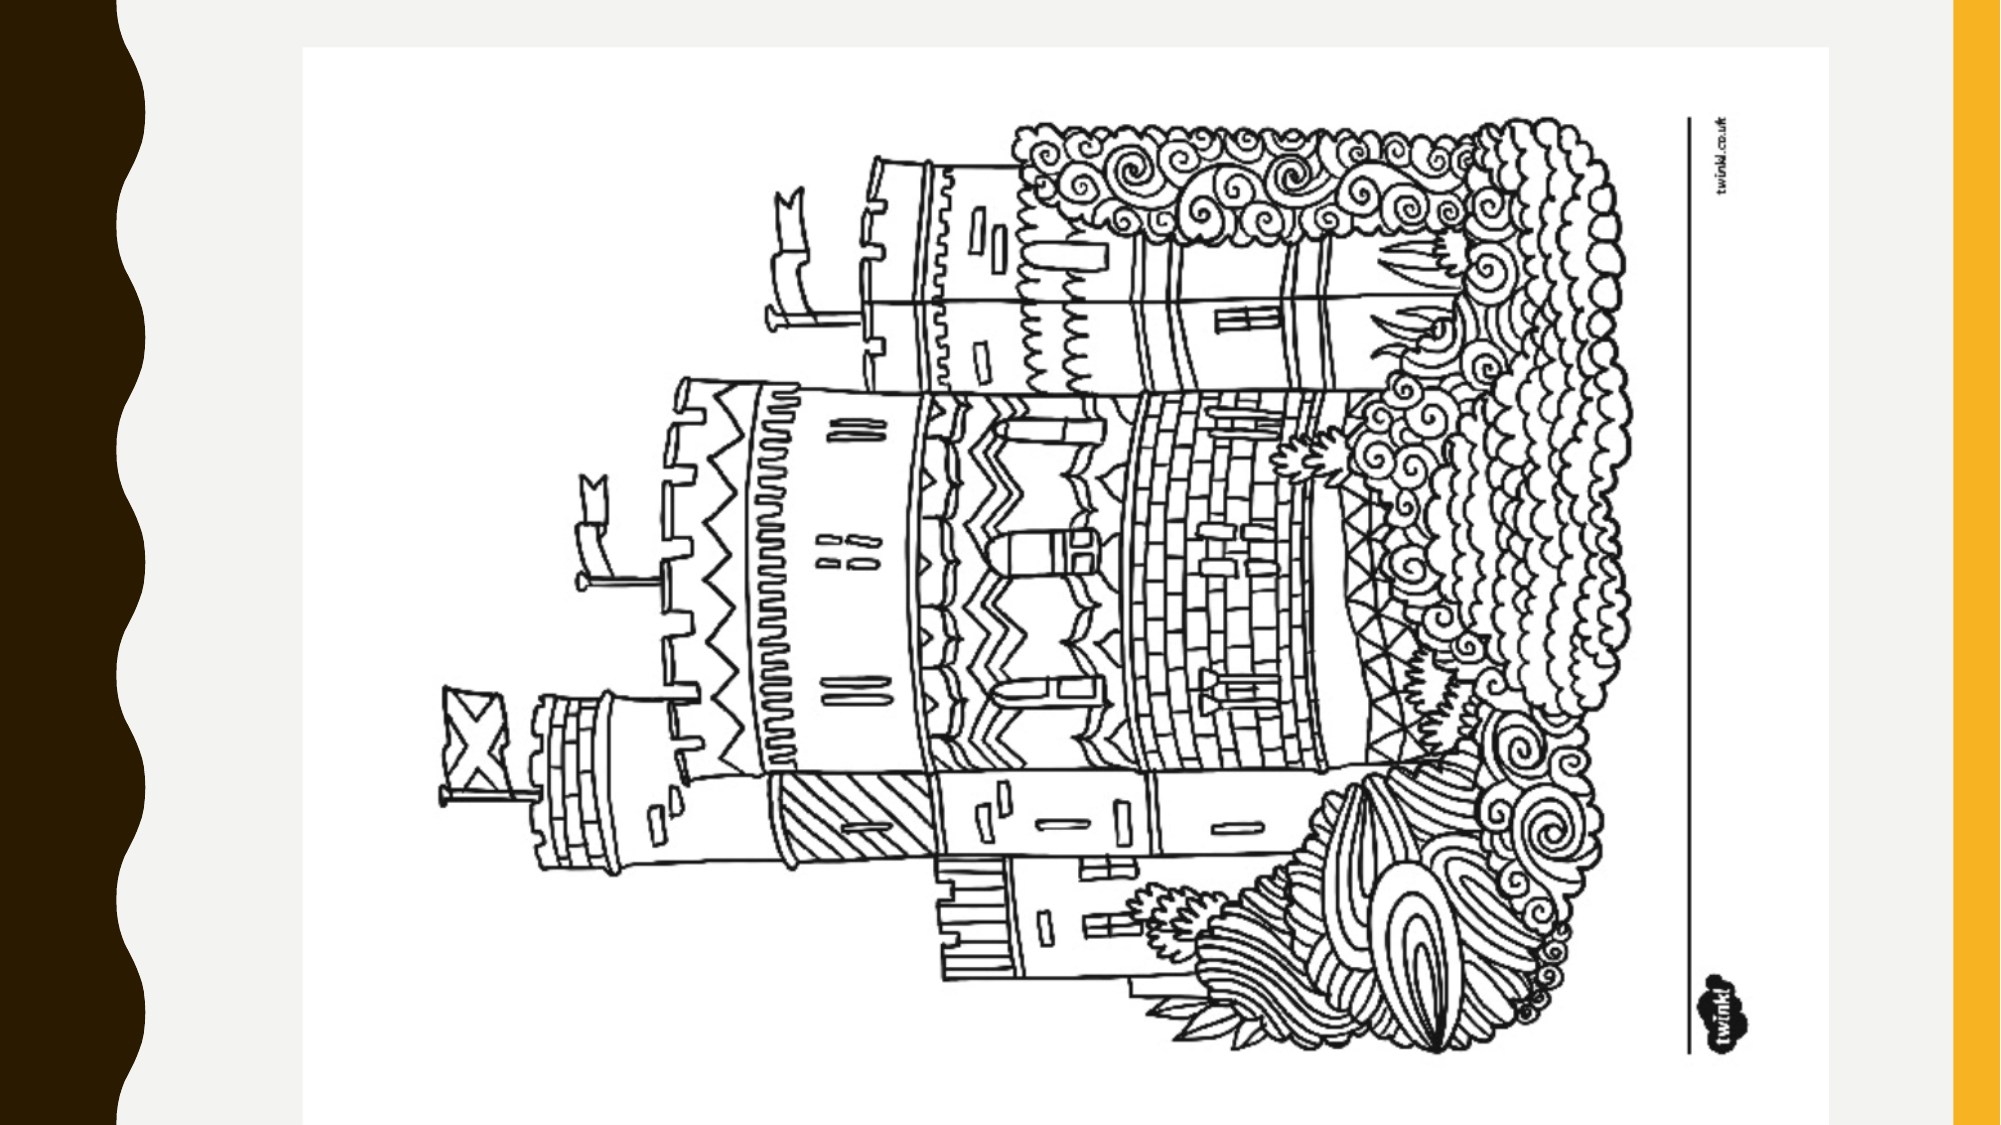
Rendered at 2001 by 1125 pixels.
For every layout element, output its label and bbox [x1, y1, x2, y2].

picture [304, 0, 1827, 1125]
